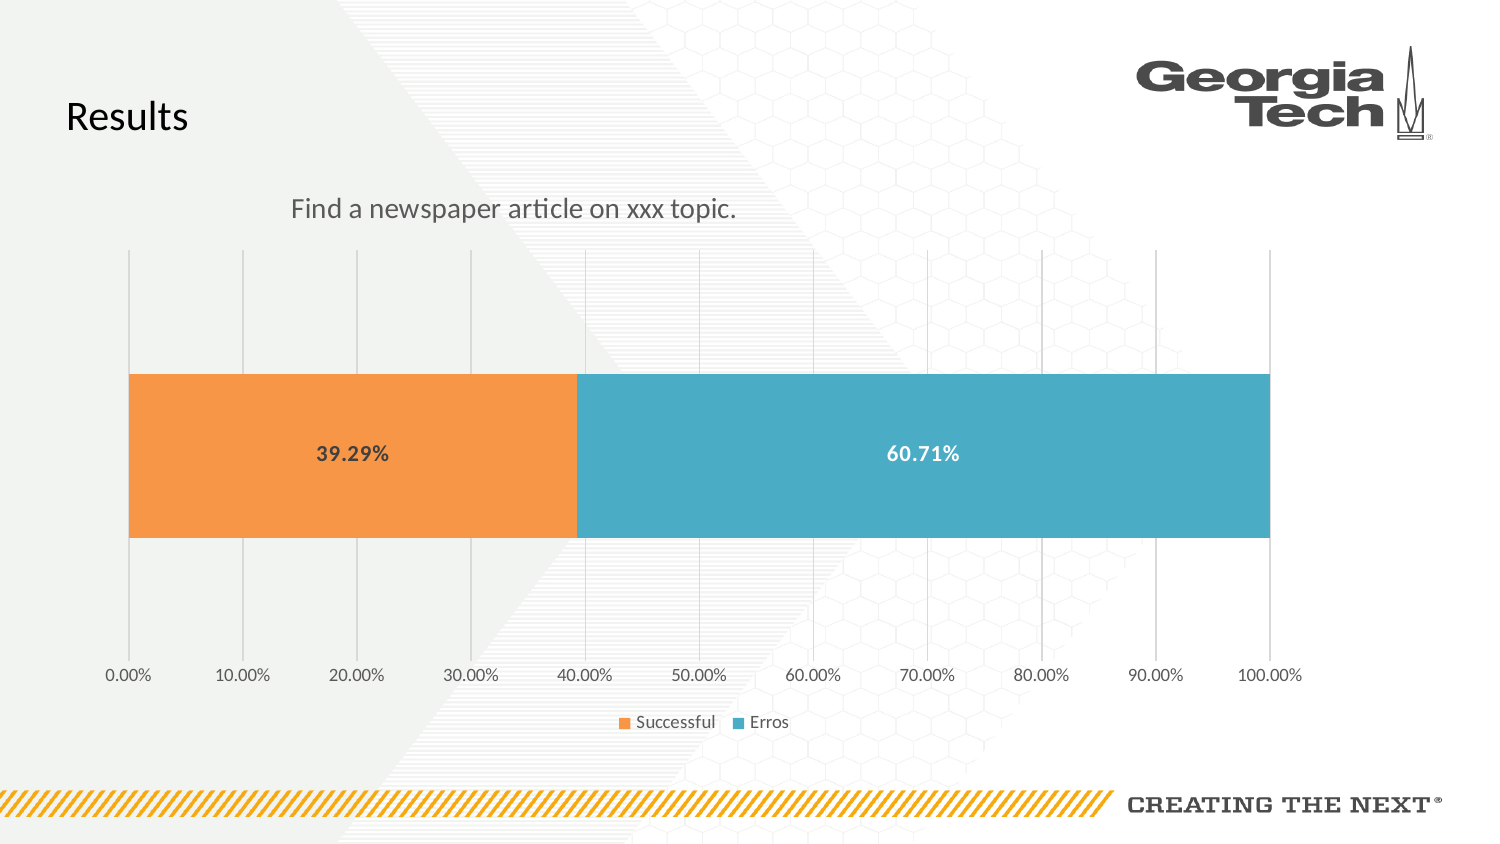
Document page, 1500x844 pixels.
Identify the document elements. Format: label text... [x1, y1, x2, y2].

chart [80, 172, 1329, 740]
picture [0, 0, 1500, 844]
title Results [51, 72, 1449, 167]
